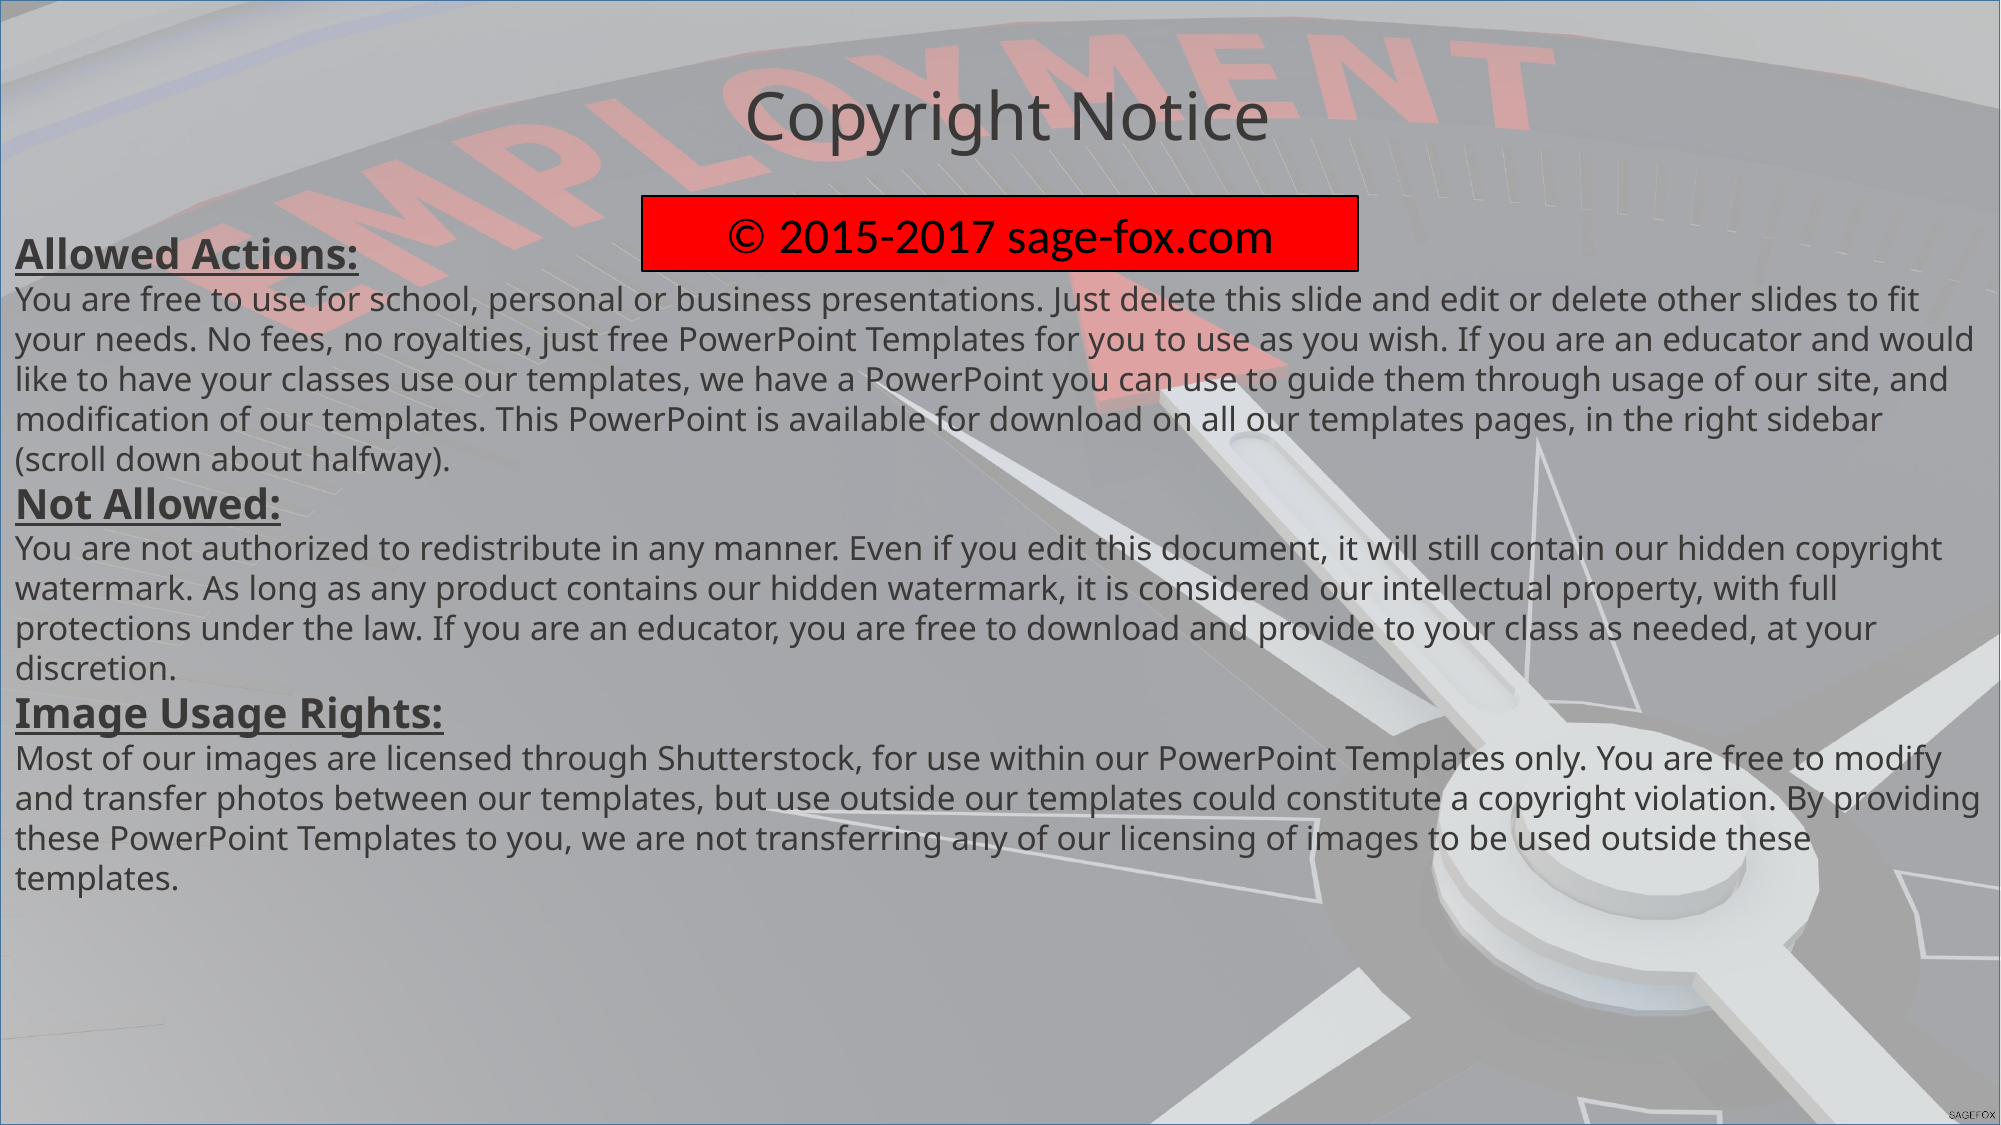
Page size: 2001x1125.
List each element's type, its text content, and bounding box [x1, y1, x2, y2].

title Copyright Notice [493, 60, 1524, 178]
text_box © 2015-2017 sage-fox.com [641, 196, 1358, 272]
text_box Allowed Actions: You are free to use for school, personal or business presentations. Just delete this slide and edit or delete other slides to fit your needs. No fees, no royalties, just free PowerPoint Templates for you to use as you wish. If you are an educator and would like to have your classes use our templates, we have a PowerPoint you can use to guide them through usage of our site, and modification of our templates. This PowerPoint is available for download on all our templates pages, in the right sidebar (scroll down about halfway). Not Allowed: You are not authorized to redistribute in any manner. Even if you edit this document, it will still contain our hidden copyright watermark. As long as any product contains our hidden watermark, it is considered our intellectual property, with full protections under the law. If you are an educator, you are free to download and provide to your class as needed, at your discretion. Image Usage Rights: Most of our images are licensed through Shutterstock, for use within our PowerPoint Templates only. You are free to modify and transfer photos between our templates, but use outside our templates could constitute a copyright violation. By providing these PowerPoint Templates to you, we are not transferring any of our licensing of images to be used outside these templates. [0, 0, 2000, 1125]
